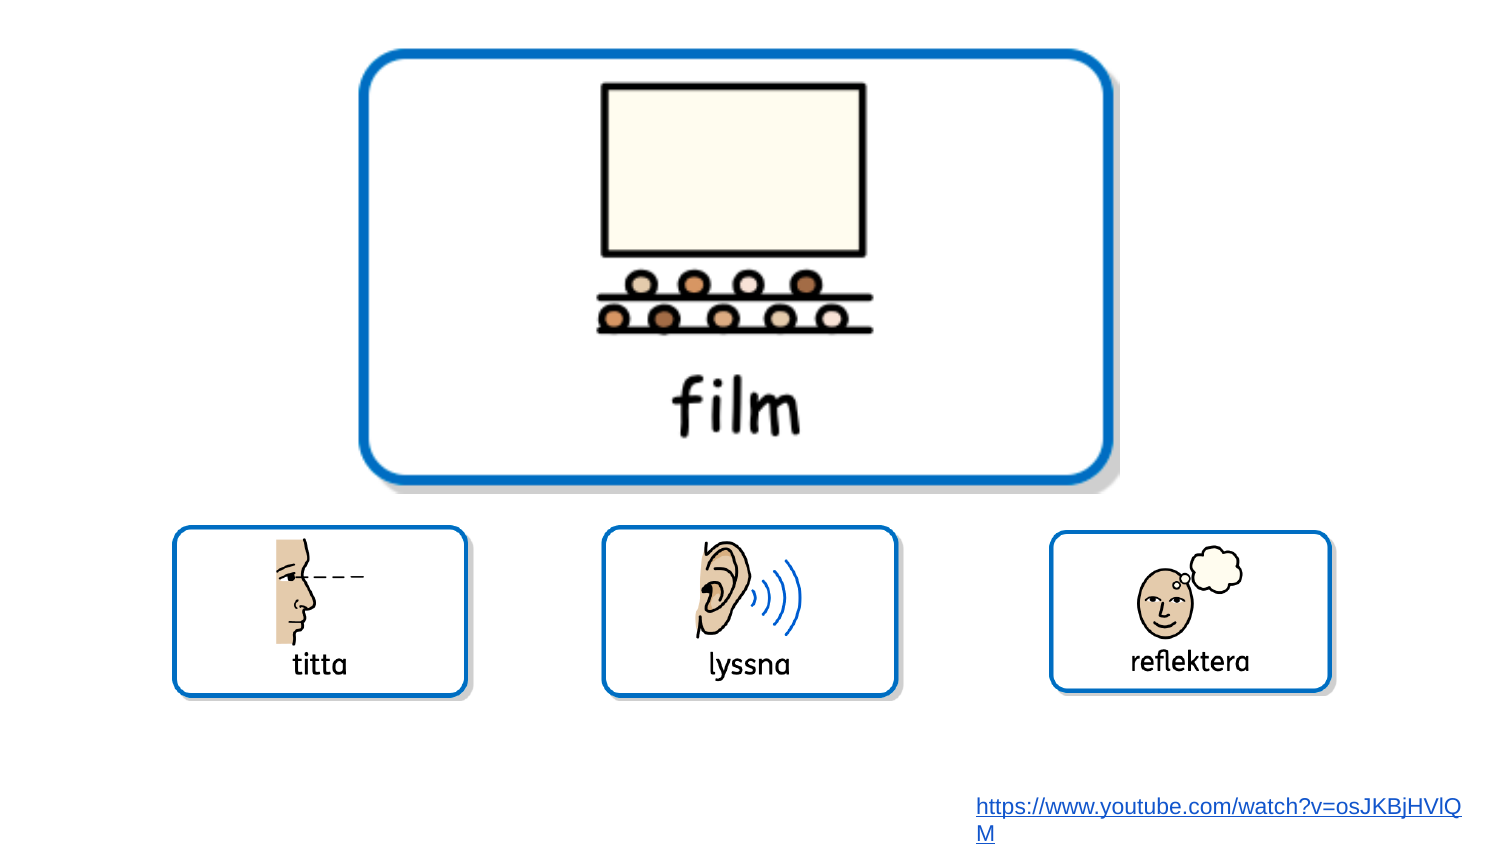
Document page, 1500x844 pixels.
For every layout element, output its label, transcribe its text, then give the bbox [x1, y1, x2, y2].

picture [1044, 522, 1337, 697]
picture [355, 40, 1121, 495]
text_box https://www.youtube.com/watch?v=osJKBjHVlQM [961, 772, 1496, 834]
picture [168, 518, 476, 701]
picture [596, 518, 904, 701]
